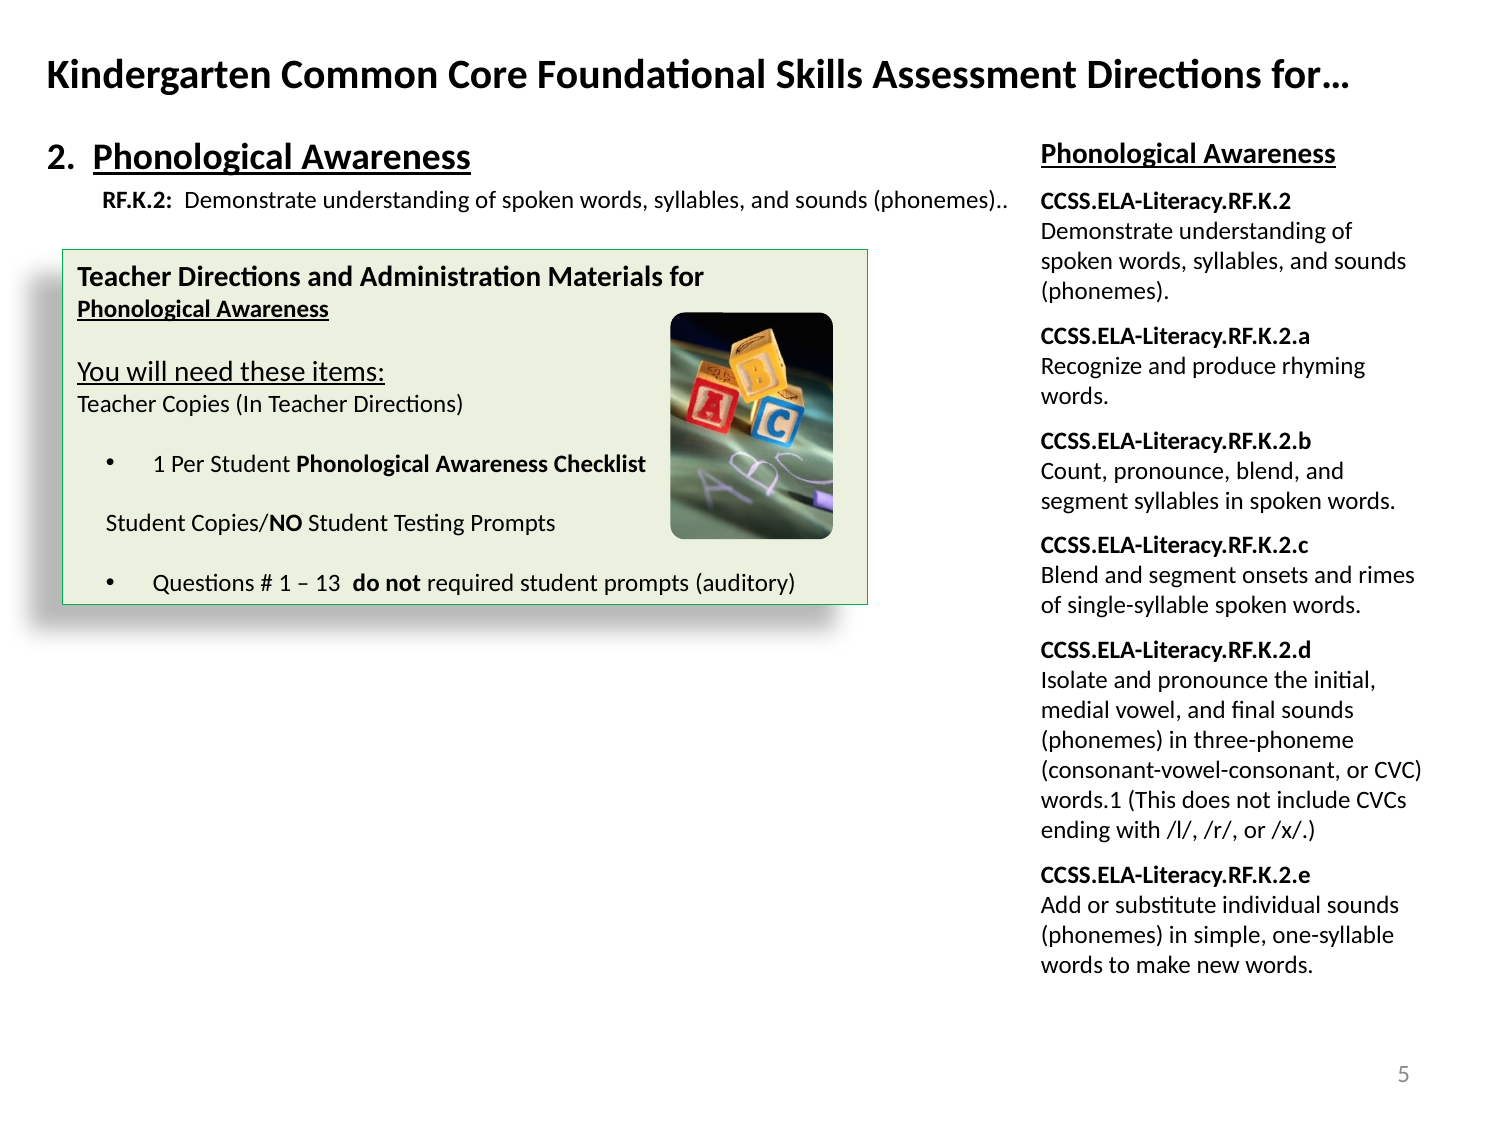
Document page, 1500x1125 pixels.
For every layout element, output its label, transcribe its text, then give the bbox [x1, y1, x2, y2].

text_box Kindergarten Common Core Foundational Skills Assessment Directions for… [32, 39, 1456, 105]
text_box Phonological Awareness CCSS.ELA-Literacy.RF.K.2 Demonstrate understanding of spoken words, syllables, and sounds (phonemes). CCSS.ELA-Literacy.RF.K.2.a Recognize and produce rhyming words. CCSS.ELA-Literacy.RF.K.2.b Count, pronounce, blend, and segment syllables in spoken words. CCSS.ELA-Literacy.RF.K.2.c Blend and segment onsets and rimes of single-syllable spoken words. CCSS.ELA-Literacy.RF.K.2.d Isolate and pronounce the initial, medial vowel, and final sounds (phonemes) in three-phoneme (consonant-vowel-consonant, or CVC) words.1 (This does not include CVCs ending with /l/, /r/, or /x/.) CCSS.ELA-Literacy.RF.K.2.e Add or substitute individual sounds (phonemes) in simple, one-syllable words to make new words. [1026, 127, 1439, 986]
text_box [62, 249, 869, 609]
text_box 2. Phonological Awareness [32, 124, 752, 185]
slide_number 5 [1074, 1042, 1425, 1103]
text_box RF.K.2: Demonstrate understanding of spoken words, syllables, and sounds (phonemes).. [87, 176, 1025, 222]
